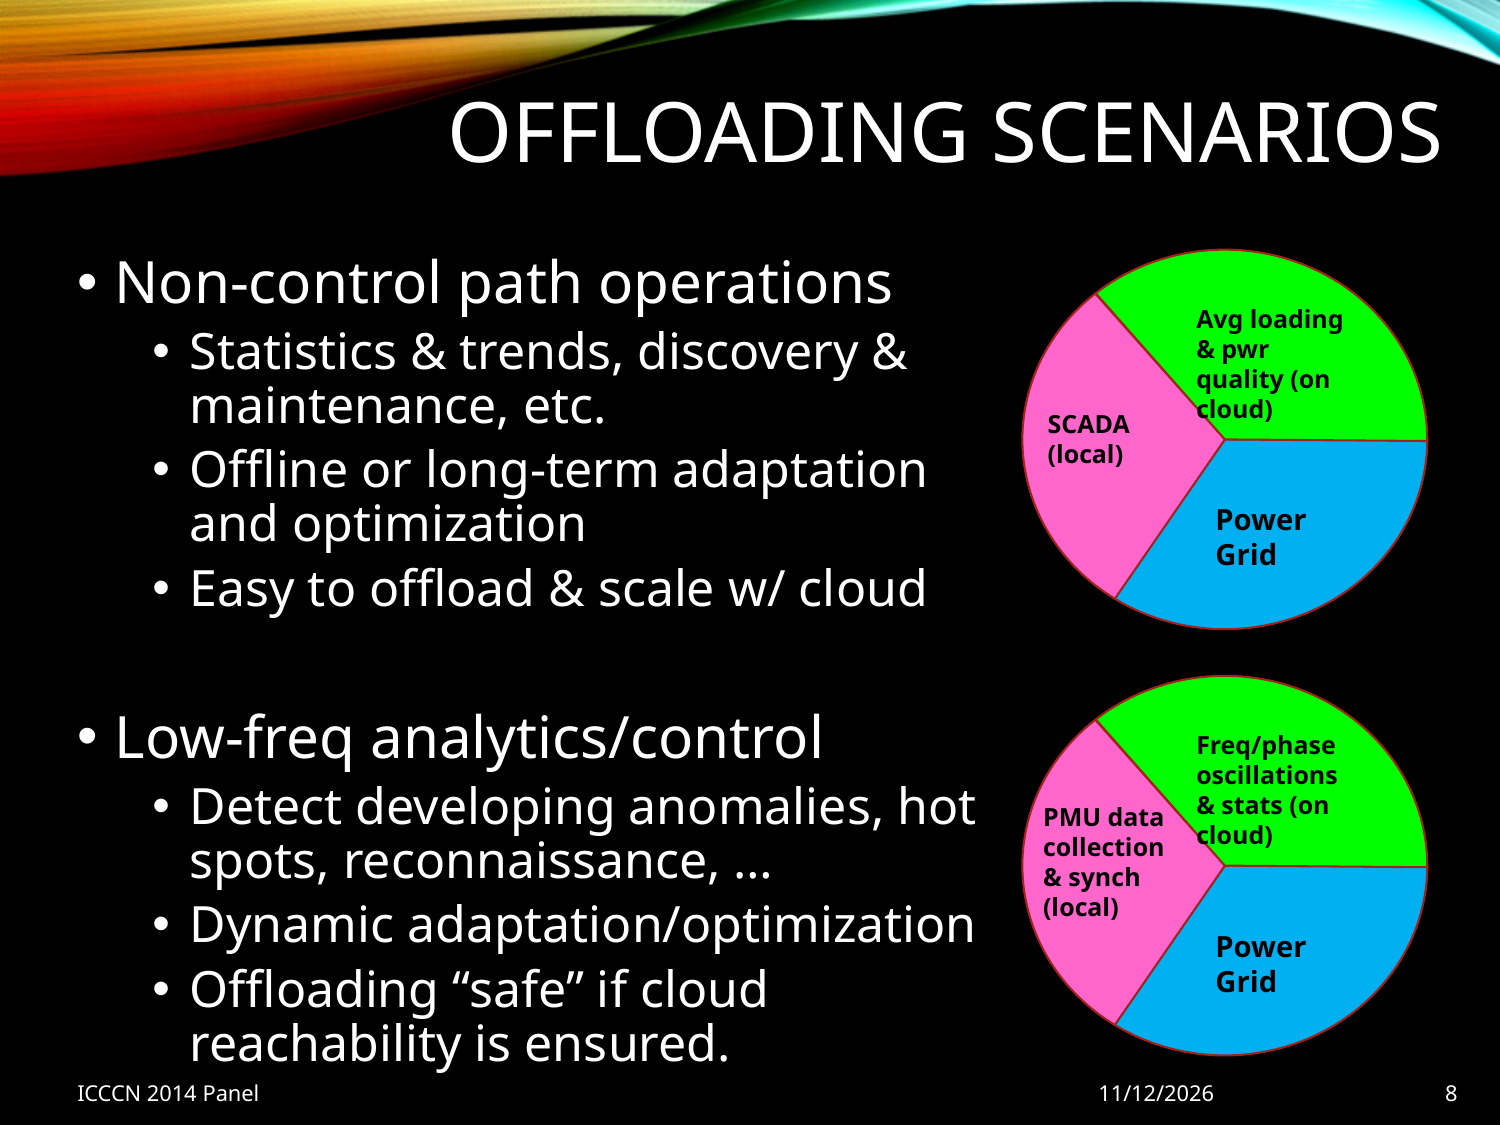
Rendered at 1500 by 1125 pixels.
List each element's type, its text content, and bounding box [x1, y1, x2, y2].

footer ICCCN 2014 Panel [62, 1078, 943, 1110]
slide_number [971, 1078, 1230, 1110]
slide_number 8 [1285, 1078, 1473, 1110]
list Non-control path operations Statistics & trends, discovery & maintenance, etc. Offline or long-term adaptation and optimization Easy to offload & scale w/ cloud Low-freq analytics/control Detect developing anomalies, hot spots, reconnaissance, … Dynamic adaptation/optimization Offloading “safe” if cloud reachability is ensured. [62, 245, 1033, 1059]
picture [0, 0, 1500, 178]
title Offloading Scenarios [62, 40, 1460, 231]
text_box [1022, 675, 1428, 1056]
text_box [1022, 249, 1428, 630]
